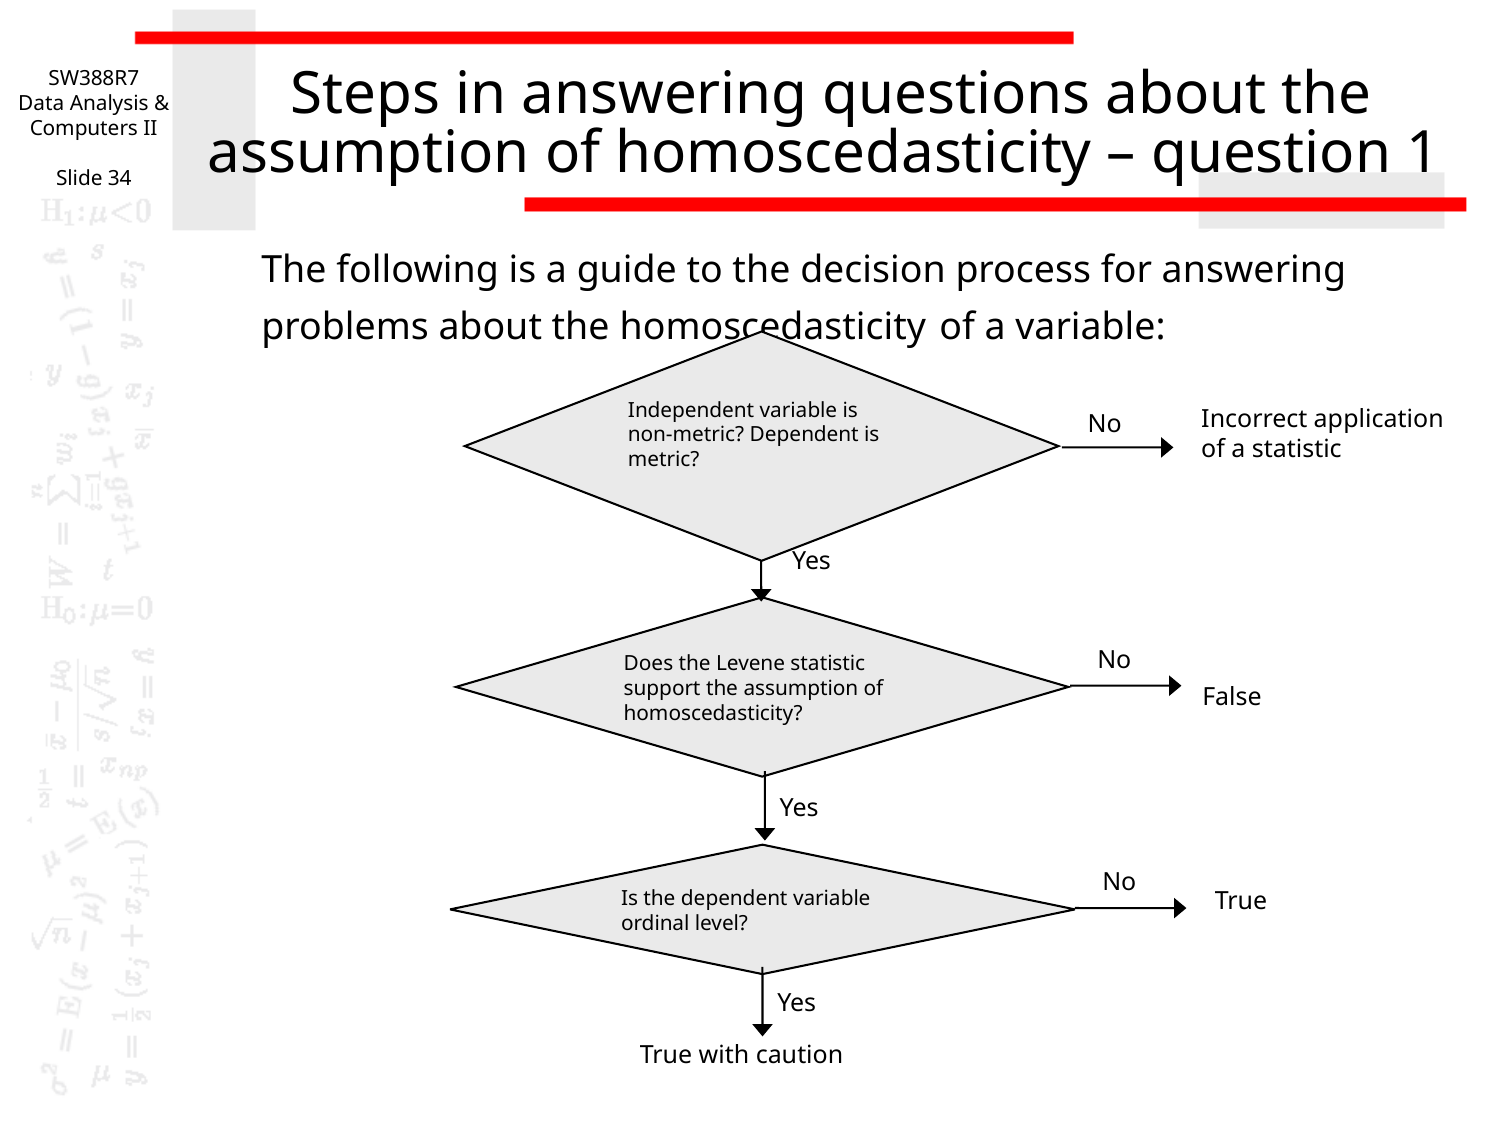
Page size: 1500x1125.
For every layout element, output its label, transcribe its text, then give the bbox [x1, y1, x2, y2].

slide_number SW388R7 Data Analysis & Computers II Slide 34 [0, 50, 187, 200]
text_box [764, 770, 842, 841]
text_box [1069, 635, 1182, 686]
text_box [464, 362, 1476, 602]
text_box True [1200, 877, 1300, 923]
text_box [1074, 857, 1187, 909]
text_box True with caution [624, 1030, 875, 1076]
text_box False [1187, 672, 1438, 718]
text_box The following is a guide to the decision process for answering problems about the homoscedasticity of a variable: [237, 237, 1475, 352]
picture [18, 0, 1500, 1108]
text_box Does the Levene statistic support the assumption of homoscedasticity? [455, 611, 1065, 776]
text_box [762, 966, 840, 1037]
text_box Is the dependent variable ordinal level? [450, 844, 1069, 973]
title Steps in answering questions about the assumption of homoscedasticity – question 1 [187, 50, 1475, 200]
